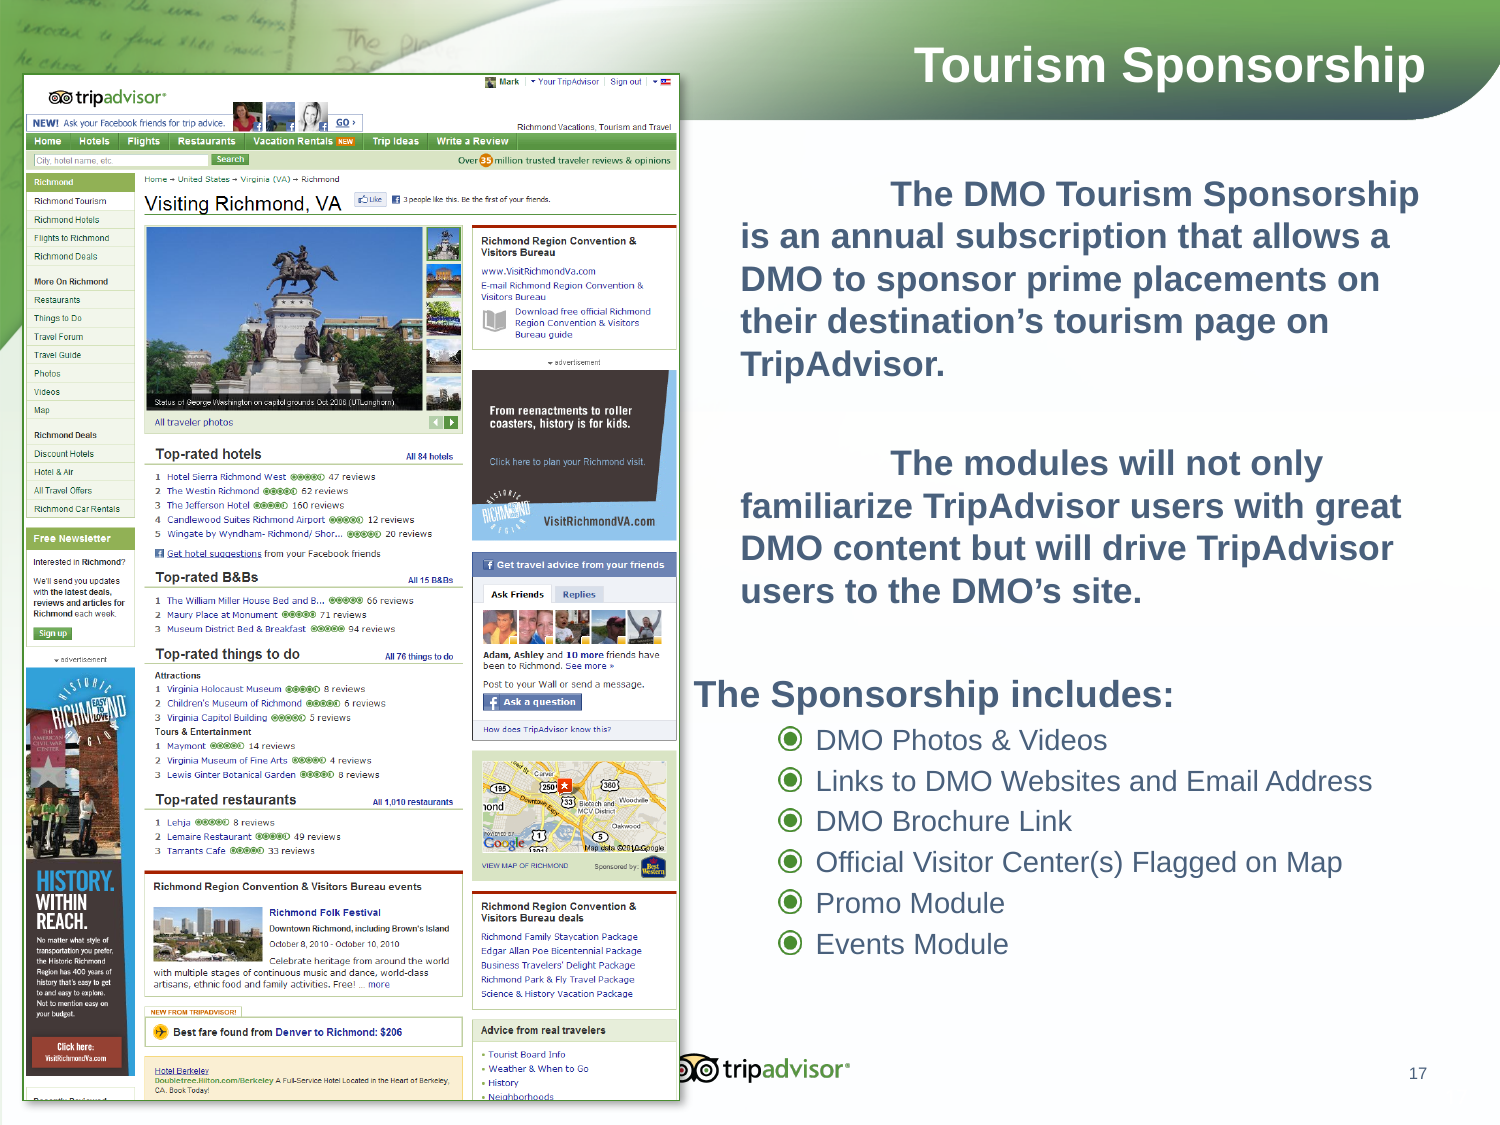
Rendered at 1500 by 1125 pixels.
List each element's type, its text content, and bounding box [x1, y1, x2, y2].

picture [778, 767, 802, 792]
picture [778, 849, 802, 873]
picture [778, 726, 802, 751]
picture [0, 74, 1500, 1125]
picture [778, 889, 802, 914]
text_box [0, 0, 1500, 75]
picture [778, 808, 802, 832]
list The DMO Tourism Sponsorship is an annual subscription that allows a DMO to sponsor prime placements on their destination’s tourism page on TripAdvisor. The modules will not only familiarize TripAdvisor users with great DMO content but will drive TripAdvisor users to the DMO’s site. The Sponsorship includes: DMO Photos & Videos Links to DMO Websites and Email Address DMO Brochure Link Official Visitor Center(s) Flagged on Map Promo Module Events Module [690, 199, 1463, 1007]
picture [778, 930, 802, 955]
title Tourism Sponsorship [687, 75, 1428, 93]
slide_number 17 [1077, 1023, 1428, 1084]
